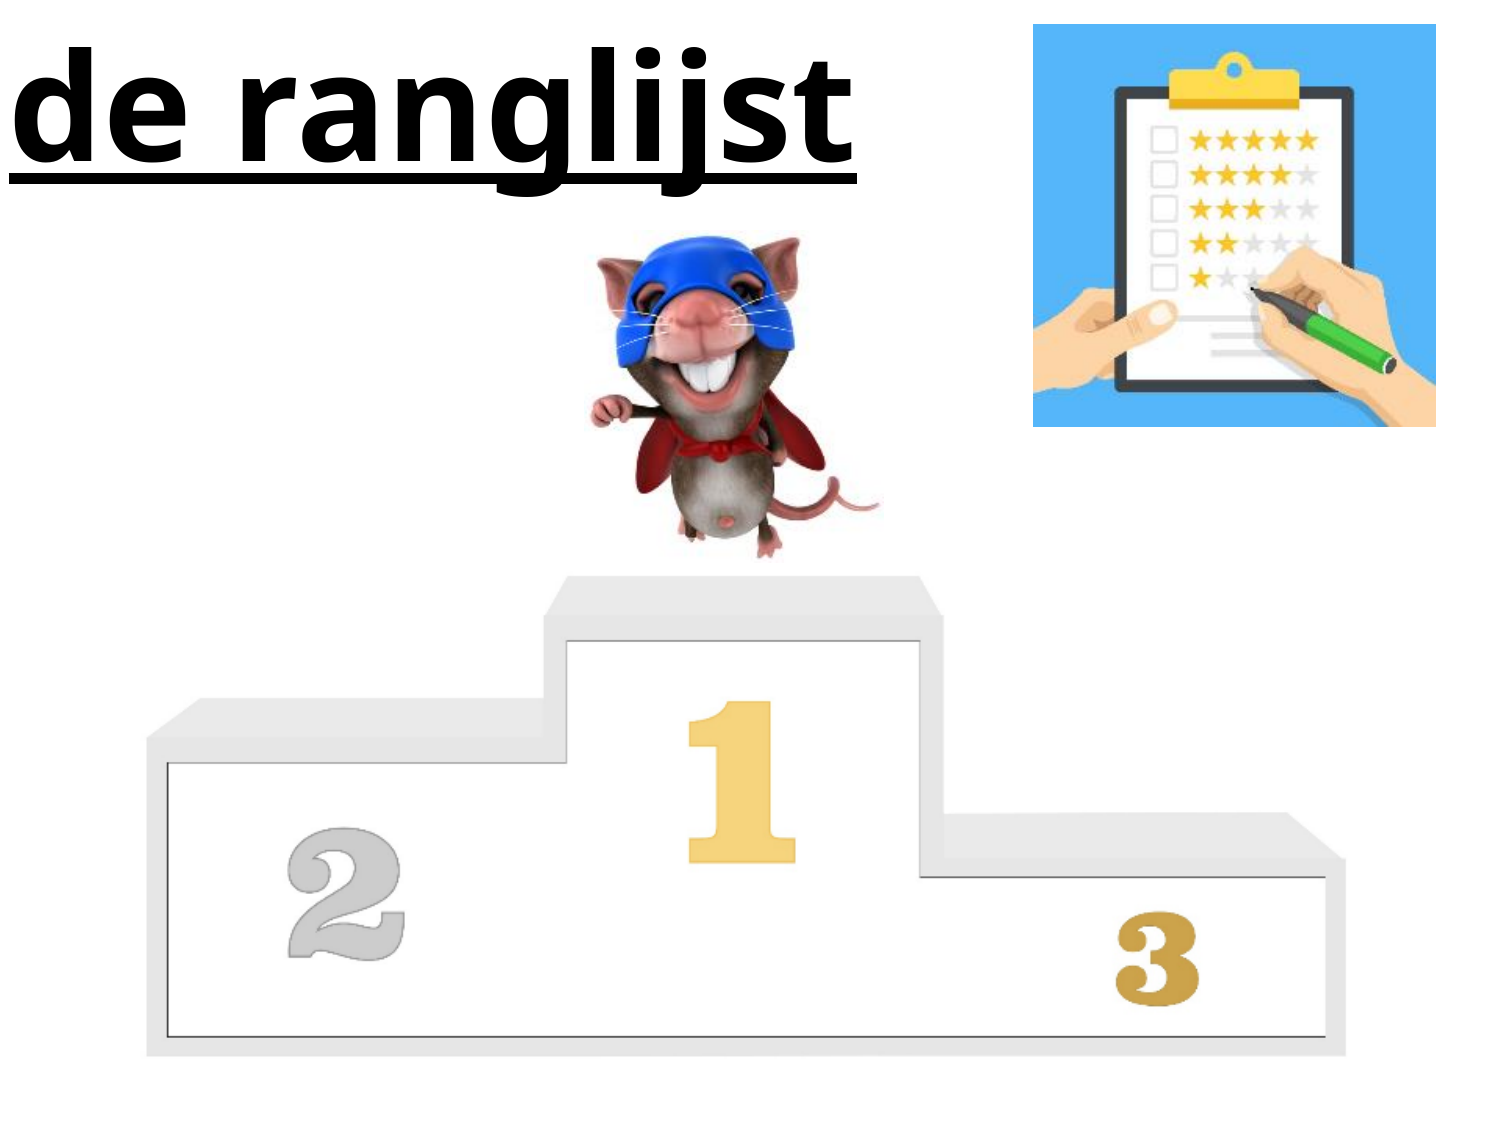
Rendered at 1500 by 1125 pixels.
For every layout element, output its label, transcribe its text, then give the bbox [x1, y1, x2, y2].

picture [99, 230, 1401, 1106]
picture [1033, 24, 1436, 427]
text_box de ranglijst [0, 4, 1500, 199]
